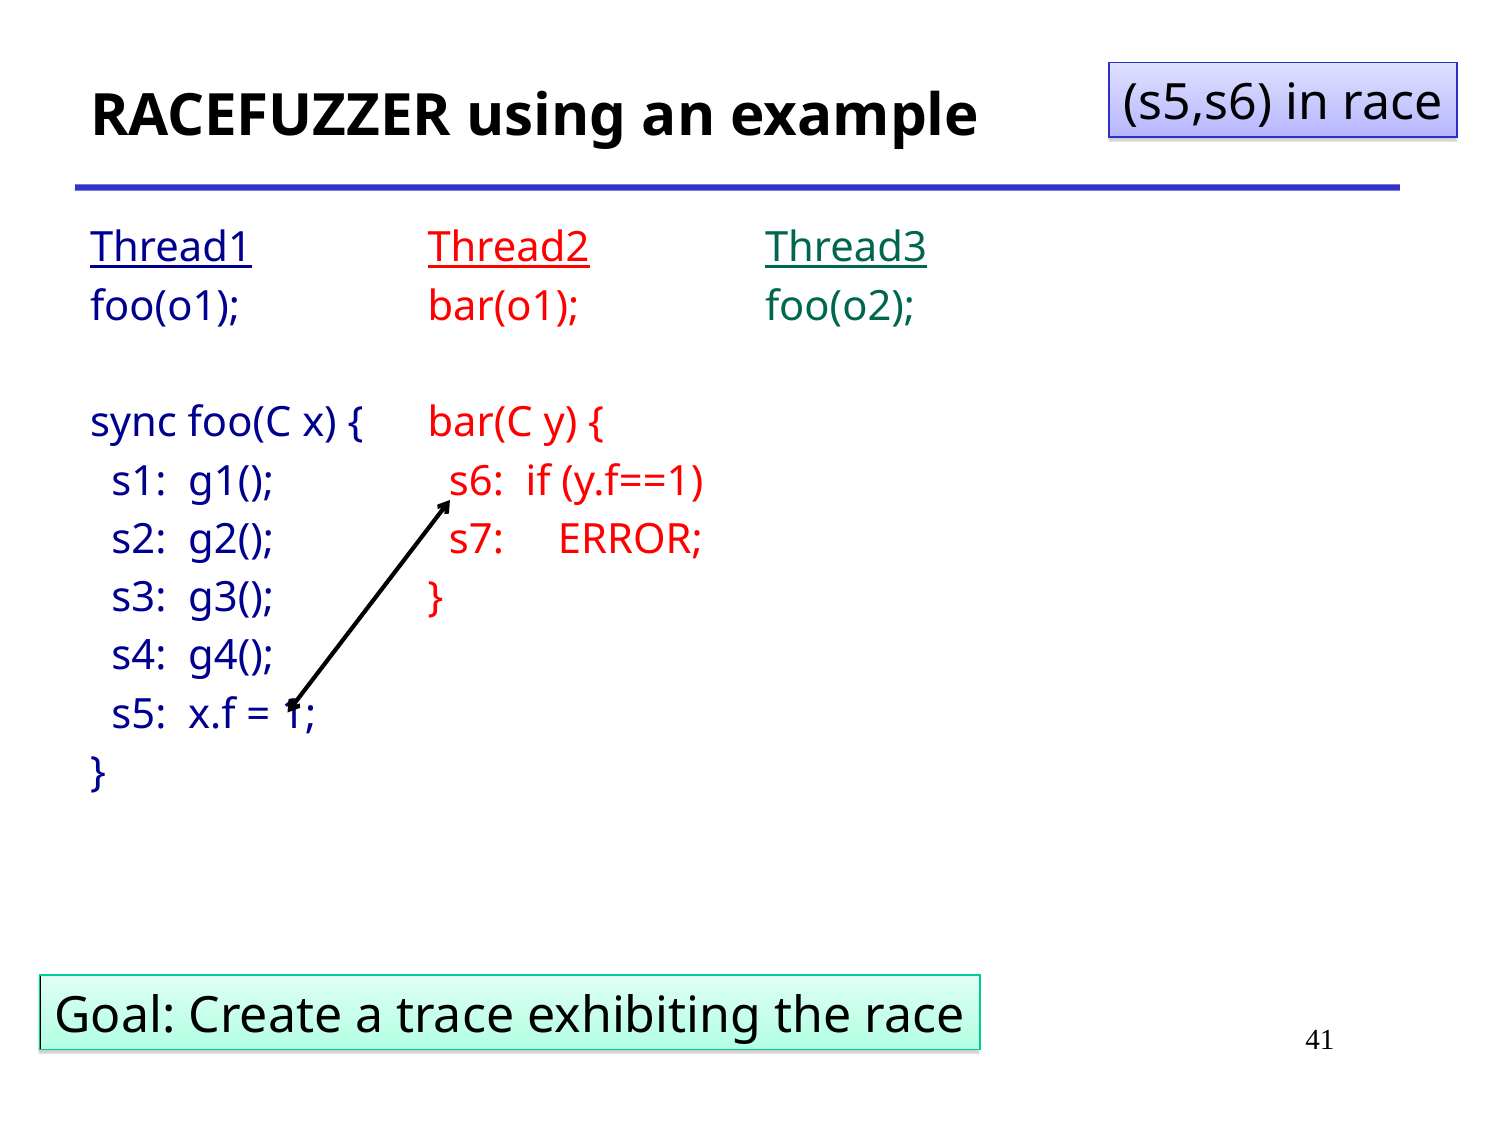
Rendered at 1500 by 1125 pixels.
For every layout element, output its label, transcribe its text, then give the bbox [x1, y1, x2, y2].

list Thread1 foo(o1); sync foo(C x) { s1: g1(); s2: g2(); s3: g3(); s4: g4(); s5: x.f = 1; } [74, 212, 412, 974]
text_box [262, 524, 476, 688]
list Thread3 foo(o2); [749, 212, 1026, 988]
slide_number 41 [1037, 1012, 1351, 1088]
list Thread2 bar(o1); bar(C y) { s6: if (y.f==1) s7: ERROR; } [412, 212, 749, 974]
text_box (s5,s6) in race [1109, 62, 1458, 138]
title RACEFUZZER using an example [74, 49, 1401, 176]
text_box Goal: Create a trace exhibiting the race [39, 974, 980, 1050]
